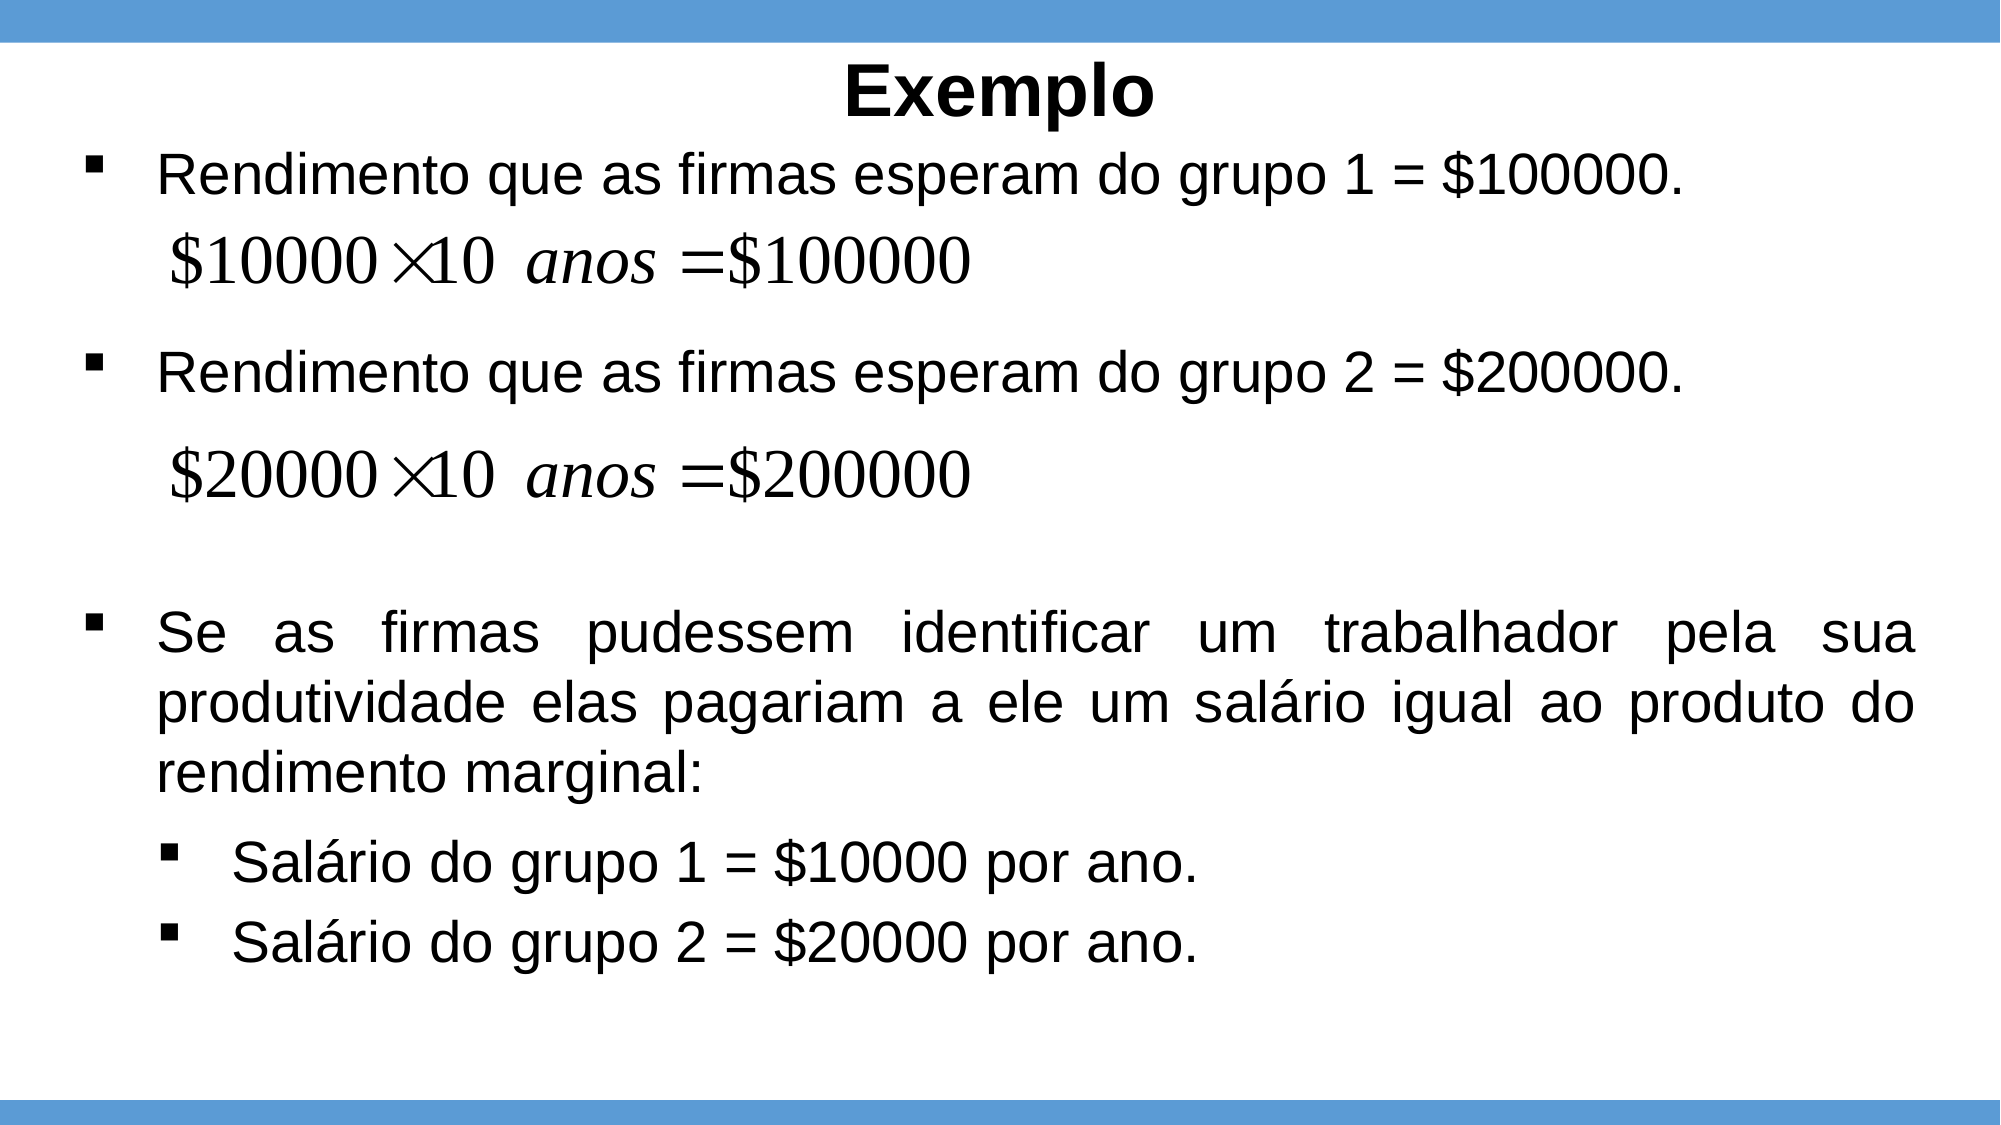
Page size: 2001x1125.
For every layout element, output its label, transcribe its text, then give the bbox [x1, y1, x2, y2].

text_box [161, 208, 985, 302]
text_box Rendimento que as firmas esperam do grupo 1 = $100000. Rendimento que as firmas esperam do grupo 2 = $200000. [66, 243, 1934, 431]
title Exemplo [137, 36, 1863, 149]
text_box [161, 421, 985, 516]
text_box Se as firmas pudessem identificar um trabalhador pela sua produtividade elas pagariam a ele um salário igual ao produto do rendimento marginal: Salário do grupo 1 = $10000 por ano. Salário do grupo 2 = $20000 por ano. [66, 587, 1934, 982]
